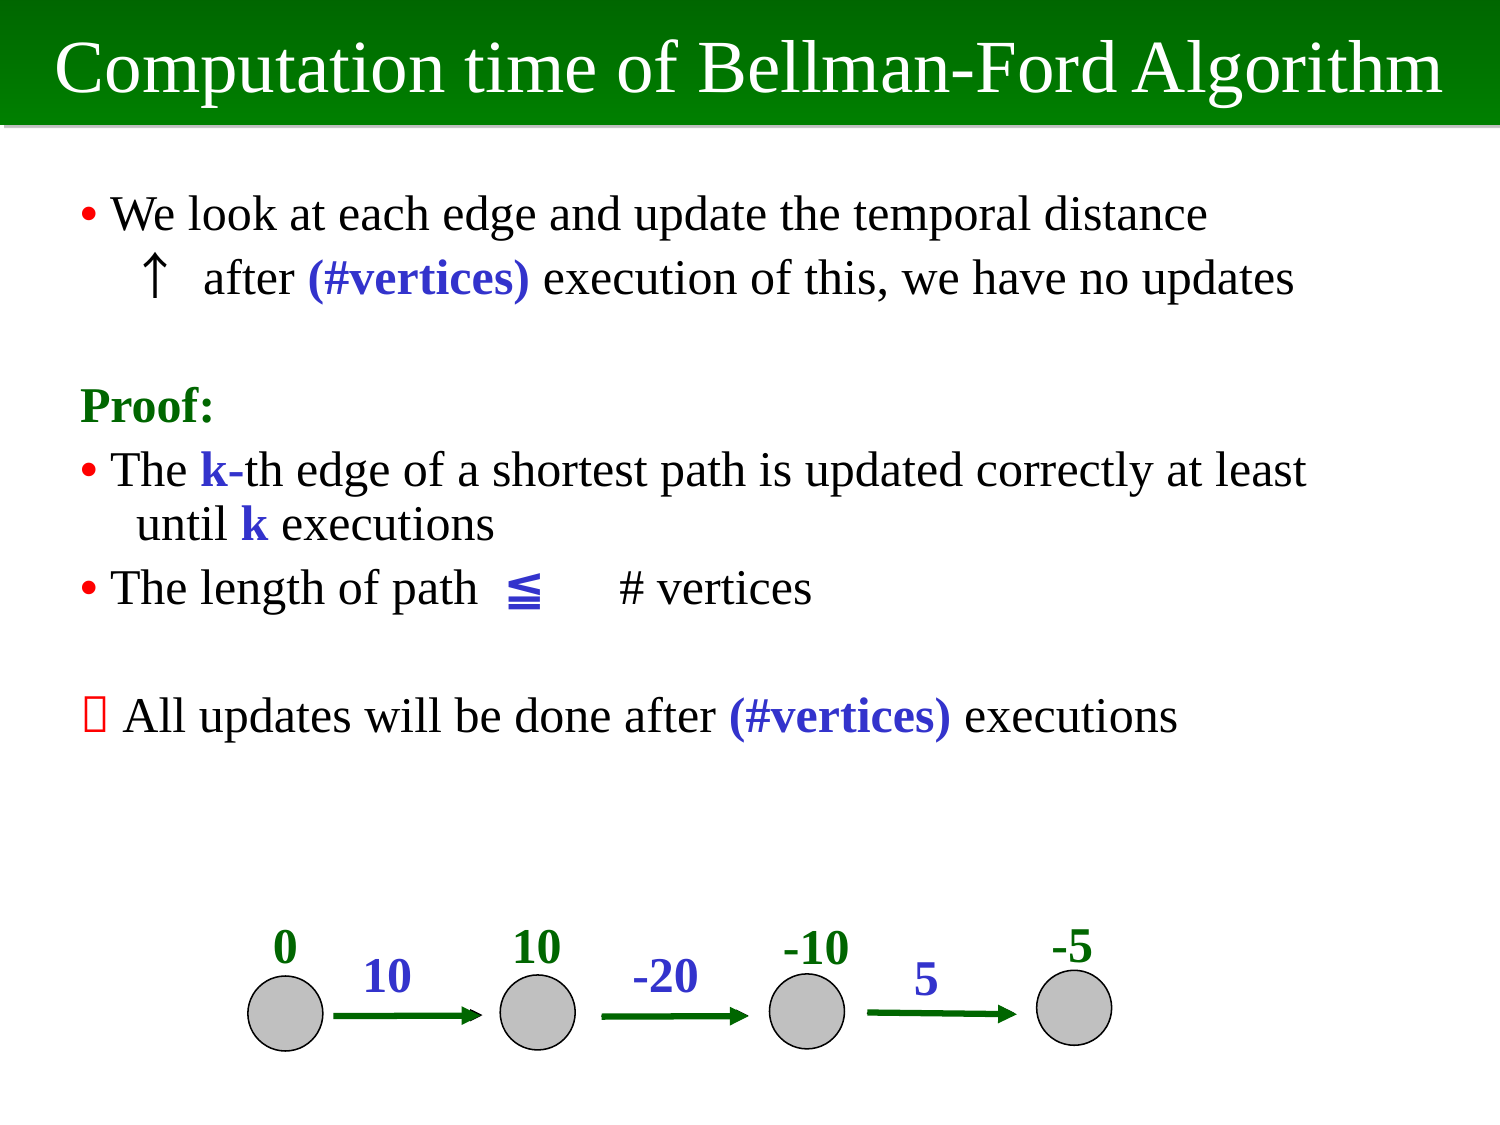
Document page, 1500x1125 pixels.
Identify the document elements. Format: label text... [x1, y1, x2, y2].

text_box -20 [617, 935, 714, 1011]
text_box [601, 1009, 749, 1023]
text_box 0 [258, 905, 313, 981]
text_box [954, 1006, 1004, 1014]
title Computation time of Bellman-Ford Algorithm [0, 0, 1500, 126]
text_box [769, 982, 845, 1049]
text_box [500, 981, 576, 1050]
text_box -5 [1036, 904, 1109, 980]
text_box [333, 1009, 481, 1022]
text_box [867, 1007, 1017, 1021]
text_box [1036, 980, 1112, 1046]
text_box 5 [898, 938, 954, 1013]
list • We look at each edge and update the temporal distance ↑ after (#vertices) execution of this, we have no updates Proof: • The k-th edge of a shortest path is updated correctly at least until k executions • The length of path ≦ # vertices  All updates will be done after (#vertices) executions [64, 179, 1400, 813]
text_box -10 [768, 906, 865, 982]
text_box 10 [497, 906, 577, 981]
text_box 10 [347, 935, 428, 1011]
text_box [247, 981, 323, 1052]
